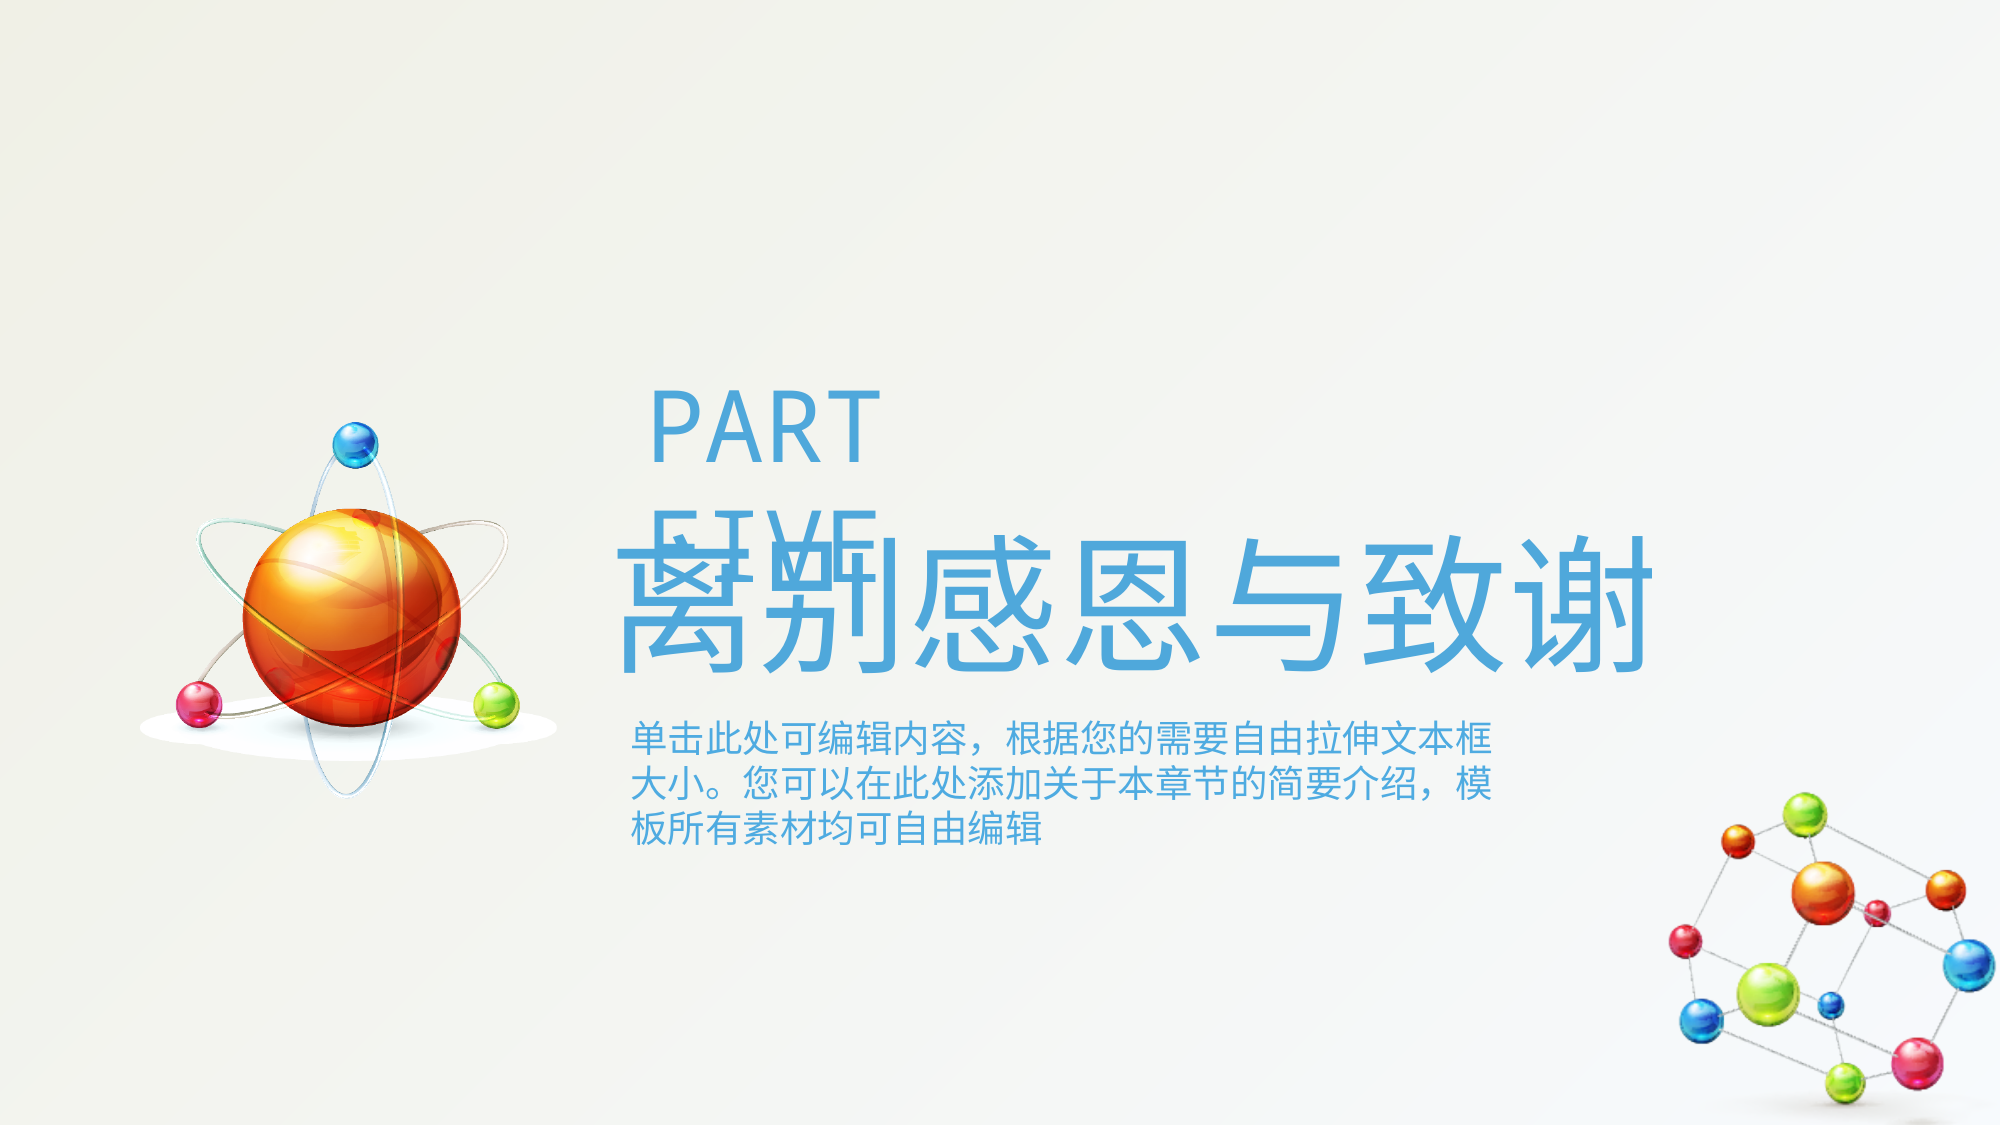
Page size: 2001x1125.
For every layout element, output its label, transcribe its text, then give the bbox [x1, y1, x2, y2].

picture [139, 406, 557, 799]
text_box 离别感恩与致谢 [593, 504, 1683, 700]
text_box 单击此处可编辑内容，根据您的需要自由拉伸文本框大小。您可以在此处添加关于本章节的简要介绍，模板所有素材均可自由编辑 [630, 714, 1508, 850]
picture [1662, 777, 2000, 1125]
text_box PART FIVE [630, 354, 1095, 610]
